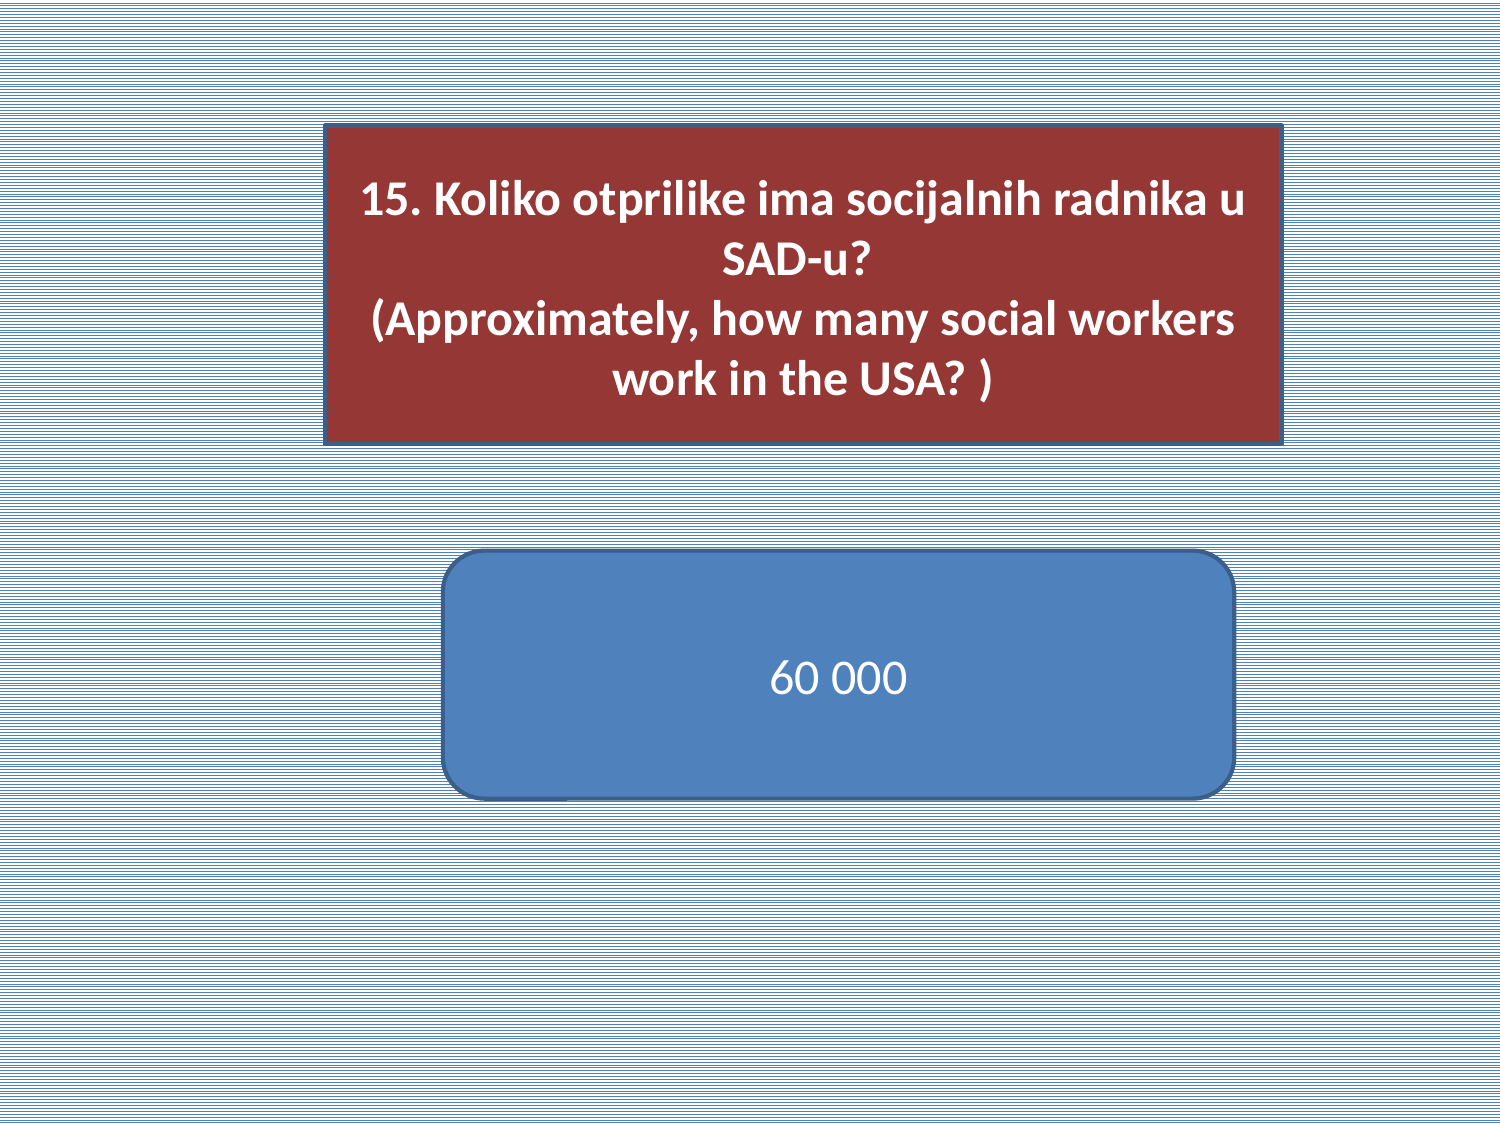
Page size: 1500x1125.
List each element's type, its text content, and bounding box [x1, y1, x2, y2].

text_box 60 000 [440, 548, 1237, 801]
text_box 15. Koliko otprilike ima socijalnih radnika u SAD-u? (Approximately, how many social workers work in the USA? ) [323, 123, 1284, 446]
